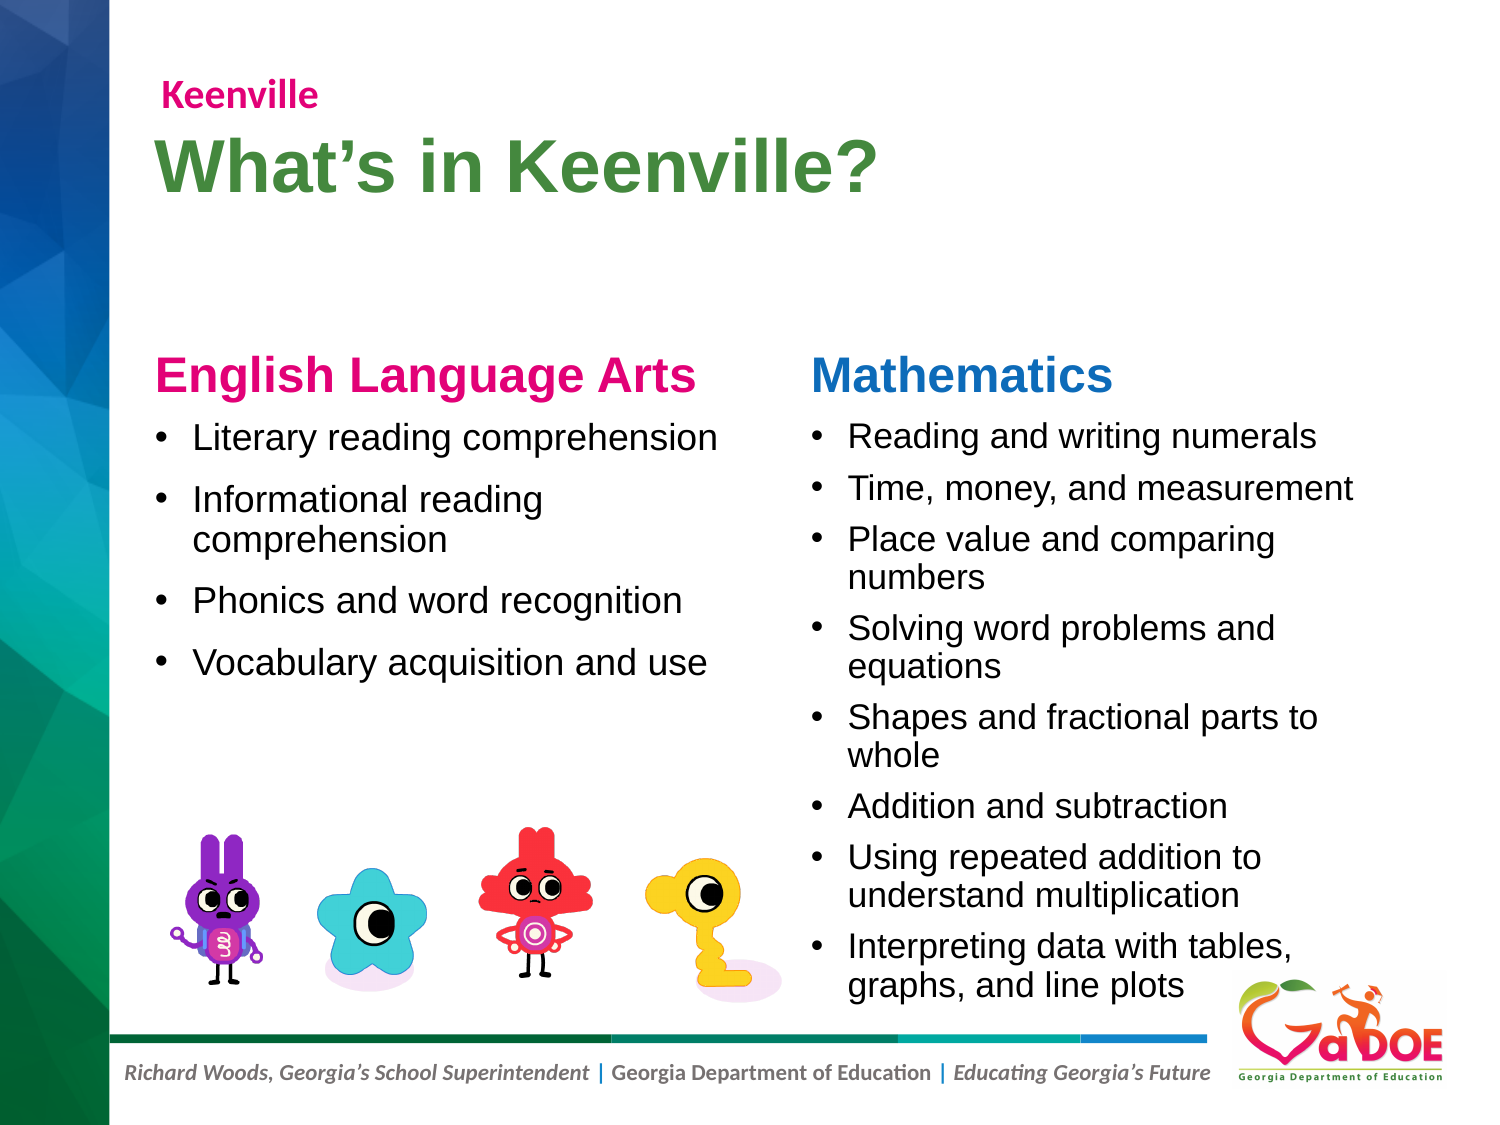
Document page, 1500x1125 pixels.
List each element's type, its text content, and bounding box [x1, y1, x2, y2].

picture [169, 834, 263, 985]
list Literary reading comprehension Informational reading comprehension Phonics and word recognition Vocabulary acquisition and use [139, 410, 775, 1016]
picture [644, 857, 786, 1008]
text_box Keenville [146, 59, 903, 125]
picture [313, 868, 427, 997]
title What’s in Keenville? [139, 59, 1434, 278]
list Mathematics [795, 275, 1434, 410]
list Reading and writing numerals Time, money, and measurement Place value and comparing numbers Solving word problems and equations Shapes and fractional parts to whole Addition and subtraction Using repeated addition to understand multiplication Interpreting data with tables, graphs, and line plots [795, 410, 1434, 1016]
picture [1232, 970, 1447, 1089]
picture [0, 0, 110, 1125]
picture [478, 827, 594, 978]
list English Language Arts [139, 275, 775, 410]
